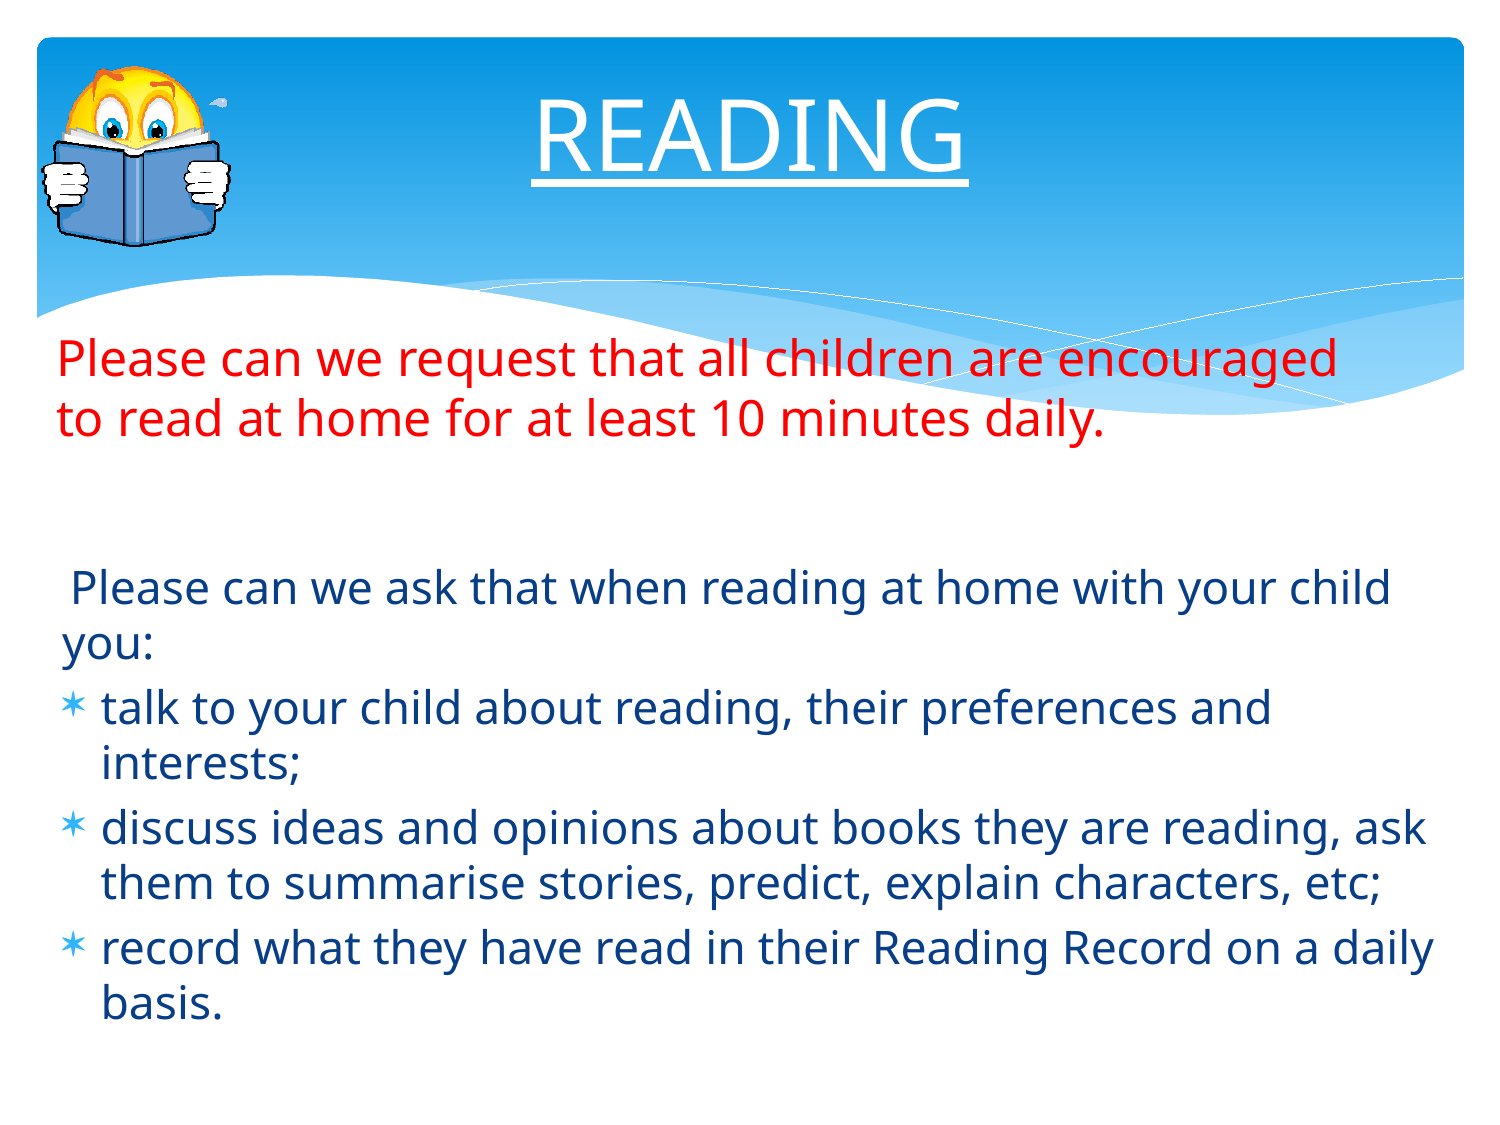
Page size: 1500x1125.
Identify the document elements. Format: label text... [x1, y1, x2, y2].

text_box Please can we request that all children are encouraged to read at home for at least 10 minutes daily. [41, 318, 1388, 454]
title READING [75, 55, 1425, 209]
picture [40, 67, 231, 247]
list Please can we ask that when reading at home with your child you: talk to your child about reading, their preferences and interests; discuss ideas and opinions about books they are reading, ask them to summarise stories, predict, explain characters, etc; record what they have read in their Reading Record on a daily basis. [47, 550, 1453, 1080]
